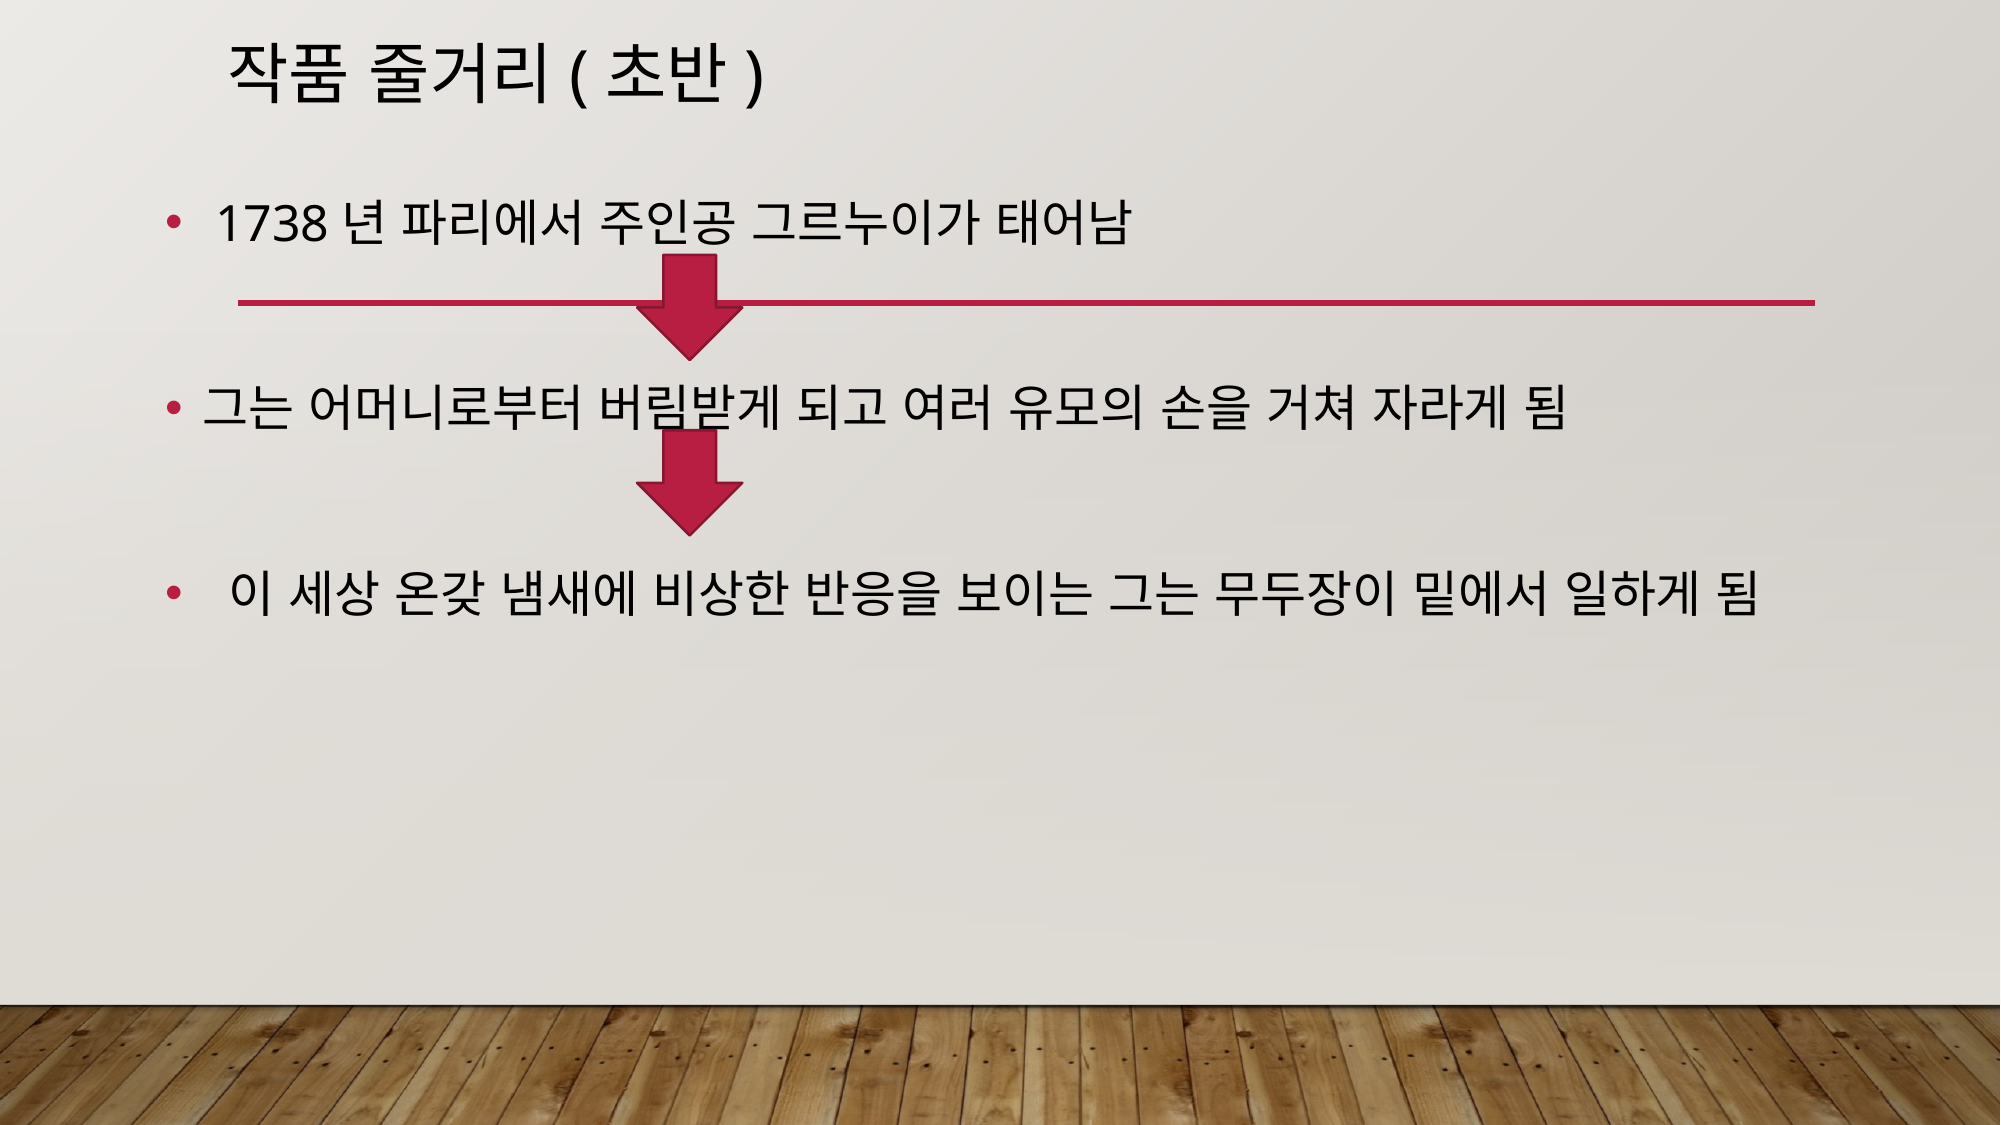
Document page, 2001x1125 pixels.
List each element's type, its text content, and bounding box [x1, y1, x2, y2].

list 1738년 파리에서 주인공 그르누이가 태어남 그는 어머니로부터 버림받게 되고 여러 유모의 손을 거쳐 자라게 됨 이 세상 온갖 냄새에 비상한 반응을 보이는 그는 무두장이 밑에서 일하게 됨 [150, 171, 1890, 734]
picture [0, 1005, 2000, 1125]
text_box [635, 428, 744, 537]
text_box [635, 253, 744, 361]
title 작품 줄거리(초반) [212, 33, 1788, 171]
